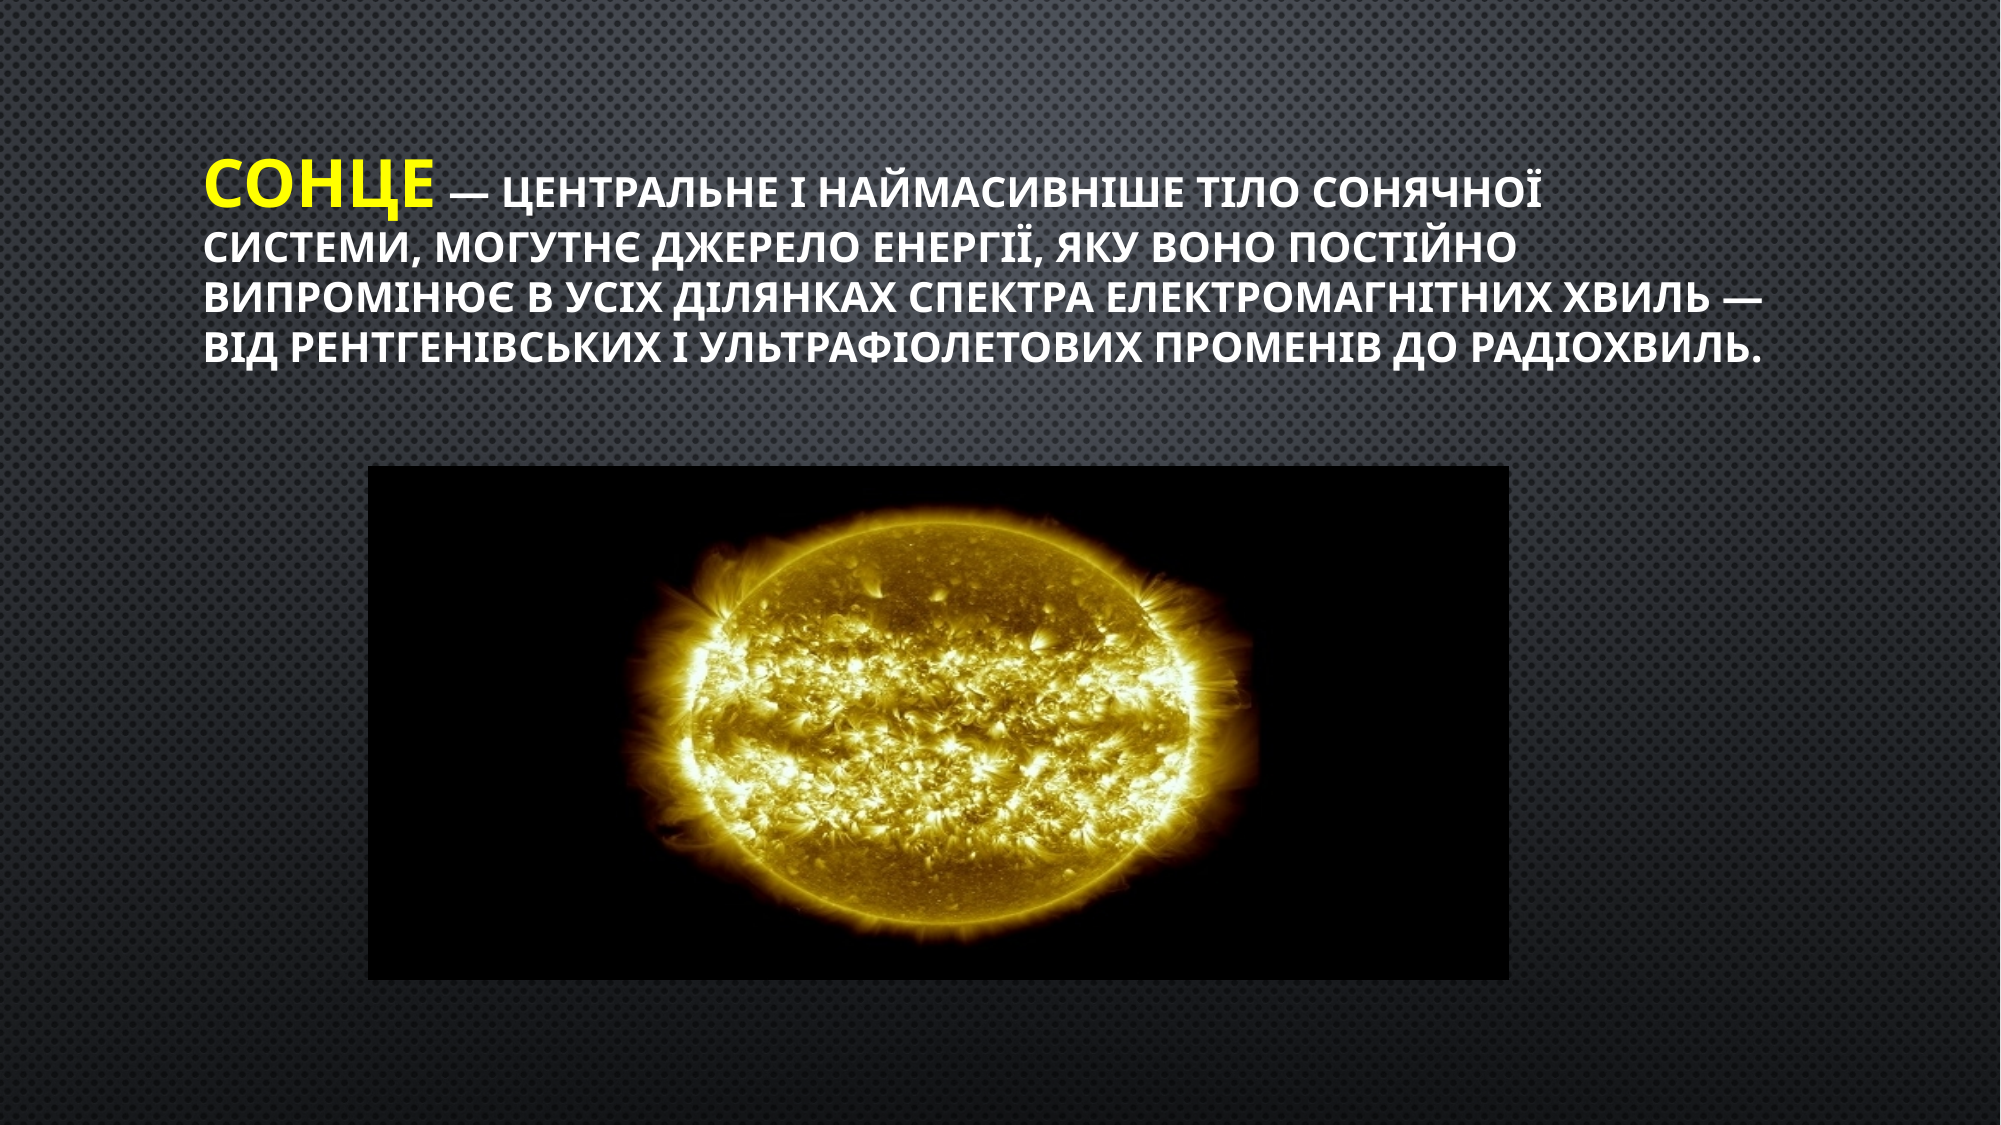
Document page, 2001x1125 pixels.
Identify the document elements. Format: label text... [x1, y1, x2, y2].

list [368, 466, 1509, 980]
title Сонце — центральне і наймасивніше тіло Сонячної системи, могутнє джерело енергії, яку воно постійно випромінює в усіх ділянках спектра електромагнітних хвиль — від рентгенівських і ультрафіолетових променів до радіохвиль. [187, 99, 1813, 413]
